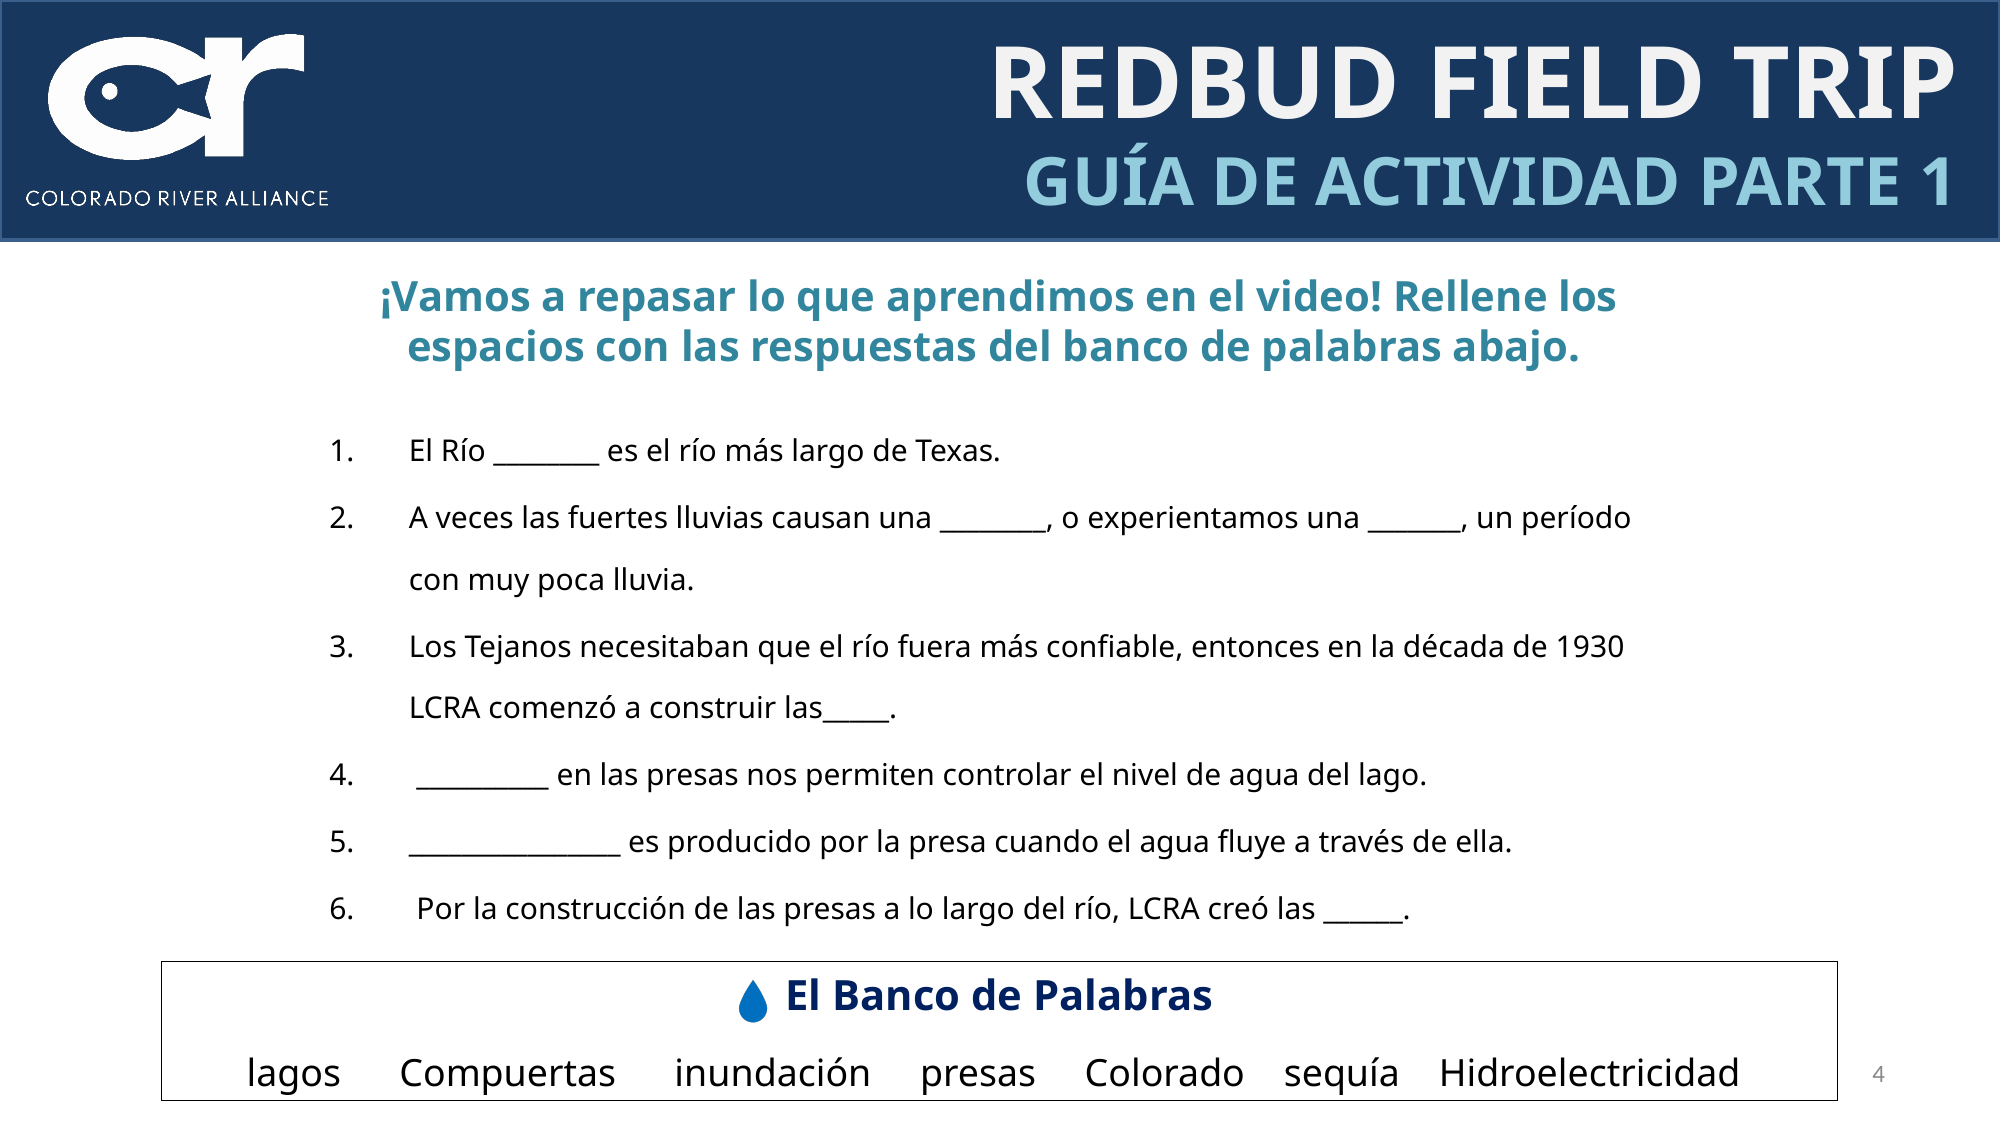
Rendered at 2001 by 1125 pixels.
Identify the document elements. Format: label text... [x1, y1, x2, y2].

text_box El Banco de Palabras lagos Compuertas inundación presas Colorado sequía Hidroelectricidad [161, 961, 1838, 1101]
picture [726, 973, 780, 1028]
list El Río ________ es el río más largo de Texas. A veces las fuertes lluvias causan una ________, o experientamos una _______, un período con muy poca lluvia. Los Tejanos necesitaban que el río fuera más confiable, entonces en la década de 1930 LCRA comenzó a construir las_____. __________ en las presas nos permiten controlar el nivel de agua del lago. ________________ es producido por la presa cuando el agua fluye a través de ella. Por la construcción de las presas a lo largo del río, LCRA creó las ______. [314, 399, 1686, 940]
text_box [0, 0, 2000, 241]
slide_number 4 [1433, 1042, 1900, 1103]
text_box ¡Vamos a repasar lo que aprendimos en el video! Rellene los espacios con las respuestas del banco de palabras abajo. [324, 262, 1675, 377]
